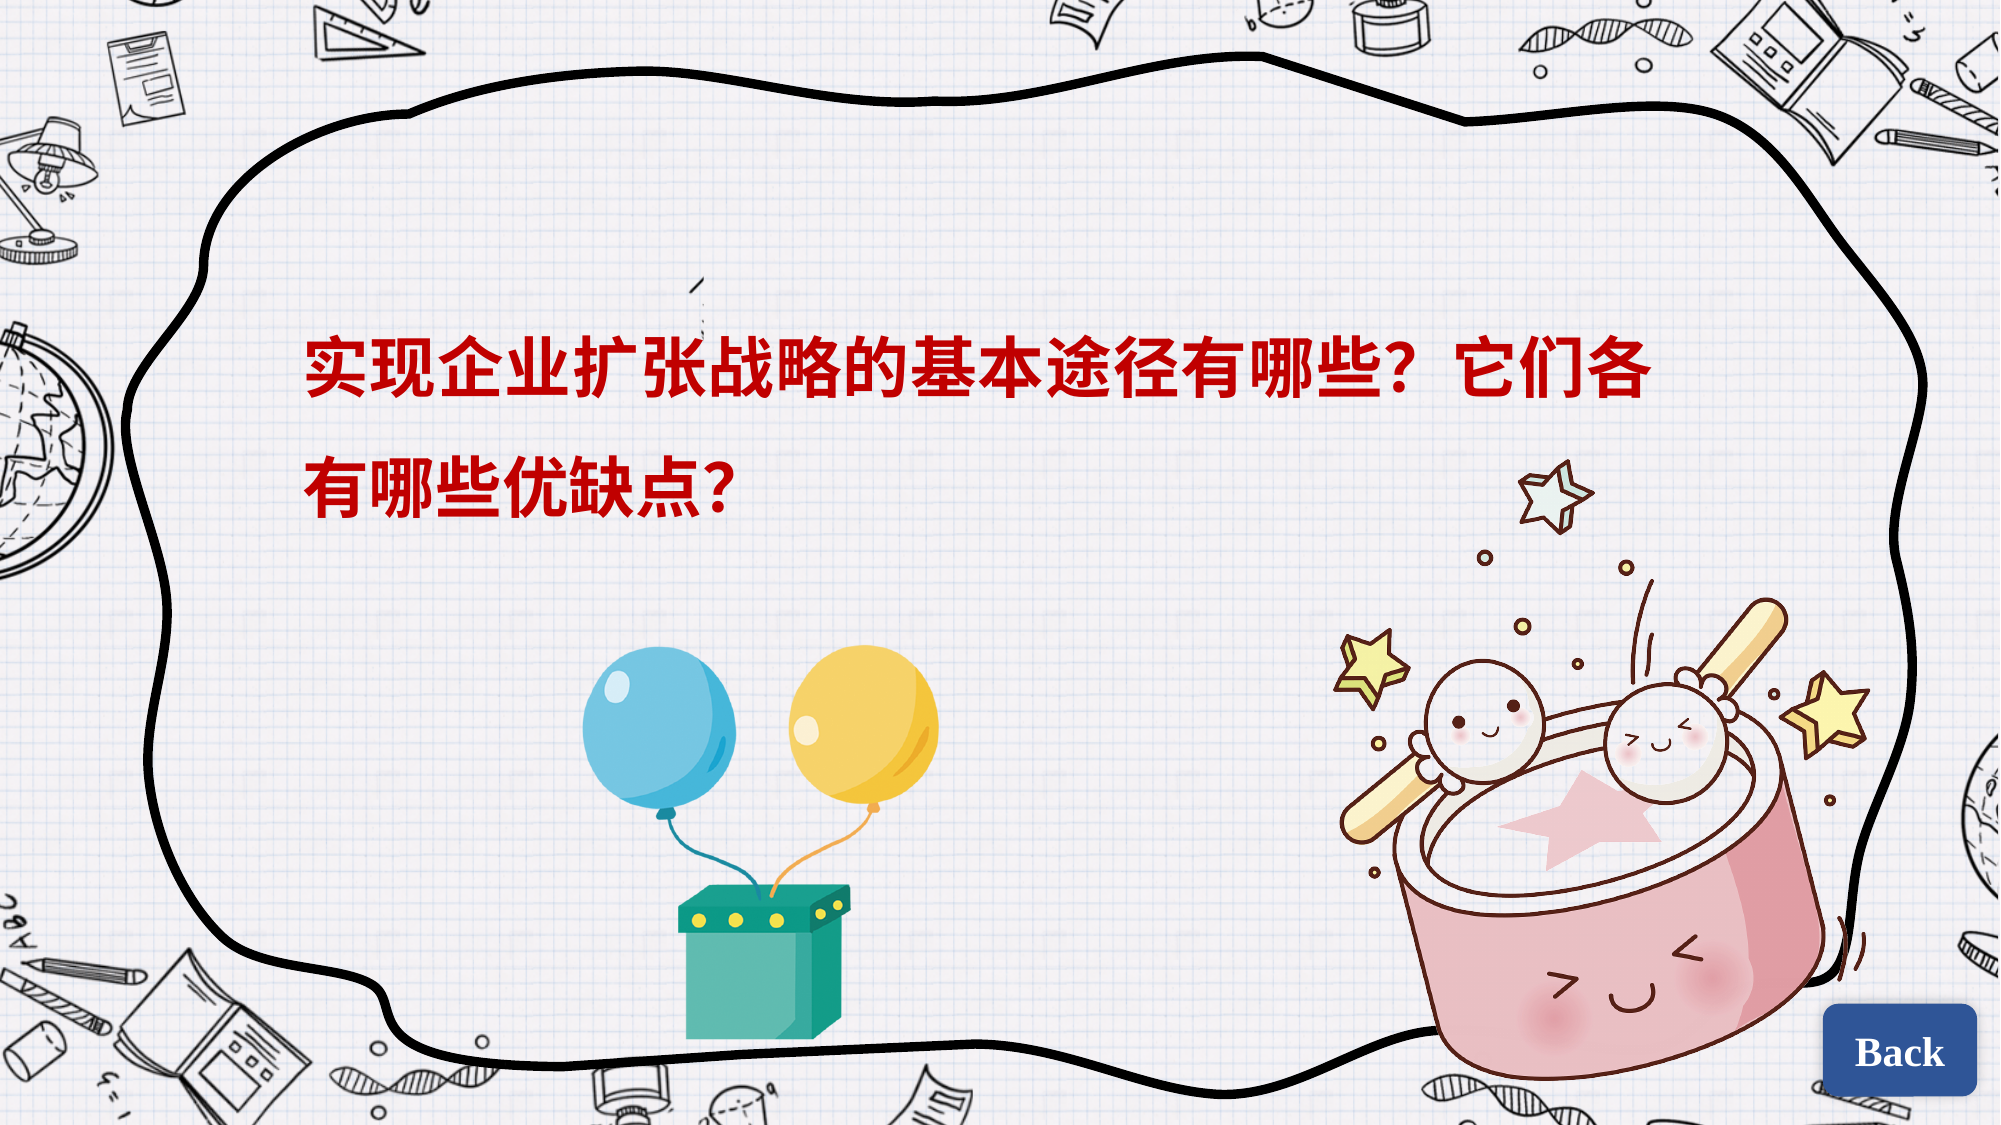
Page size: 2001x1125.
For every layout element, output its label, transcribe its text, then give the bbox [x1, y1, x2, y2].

text_box 实现企业扩张战略的基本途径有哪些？它们各有哪些优缺点？ [287, 278, 1669, 533]
picture [0, 0, 2001, 1125]
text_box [1822, 1003, 1978, 1097]
